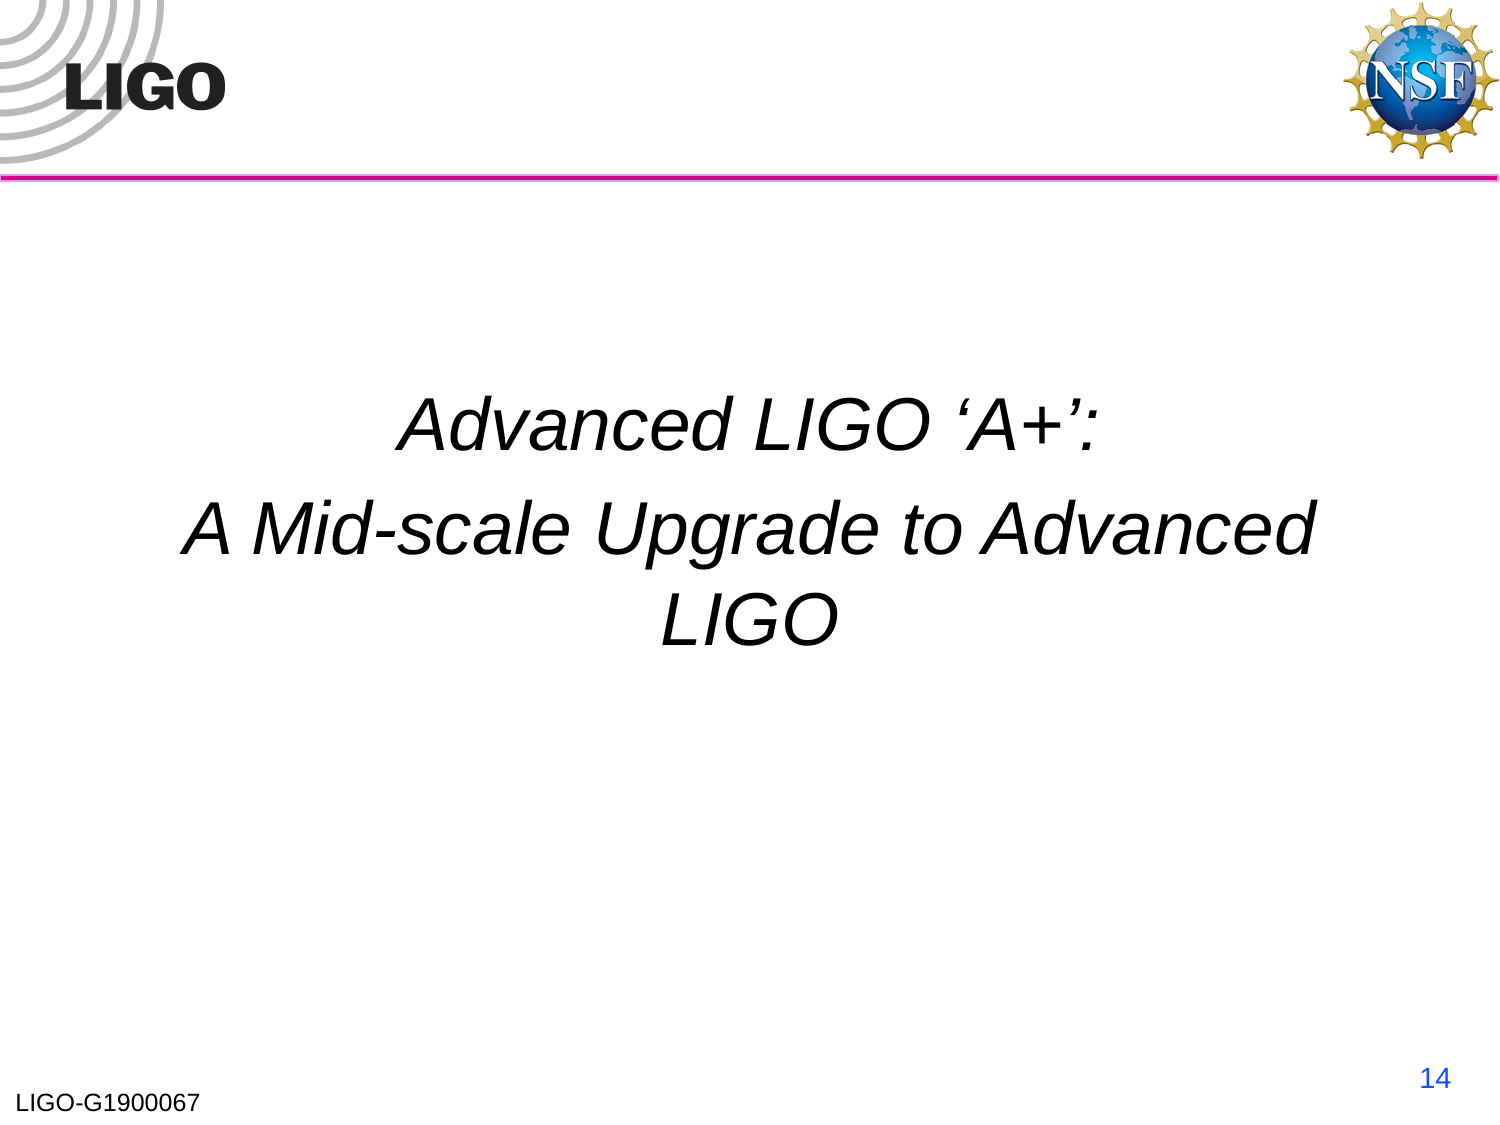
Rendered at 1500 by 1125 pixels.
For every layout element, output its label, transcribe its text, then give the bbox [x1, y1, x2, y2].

list Advanced LIGO ‘A+’: A Mid-scale Upgrade to Advanced LIGO [75, 262, 1425, 1005]
slide_number 14 [1154, 1038, 1467, 1114]
picture [1341, 0, 1500, 160]
picture [0, 0, 225, 164]
